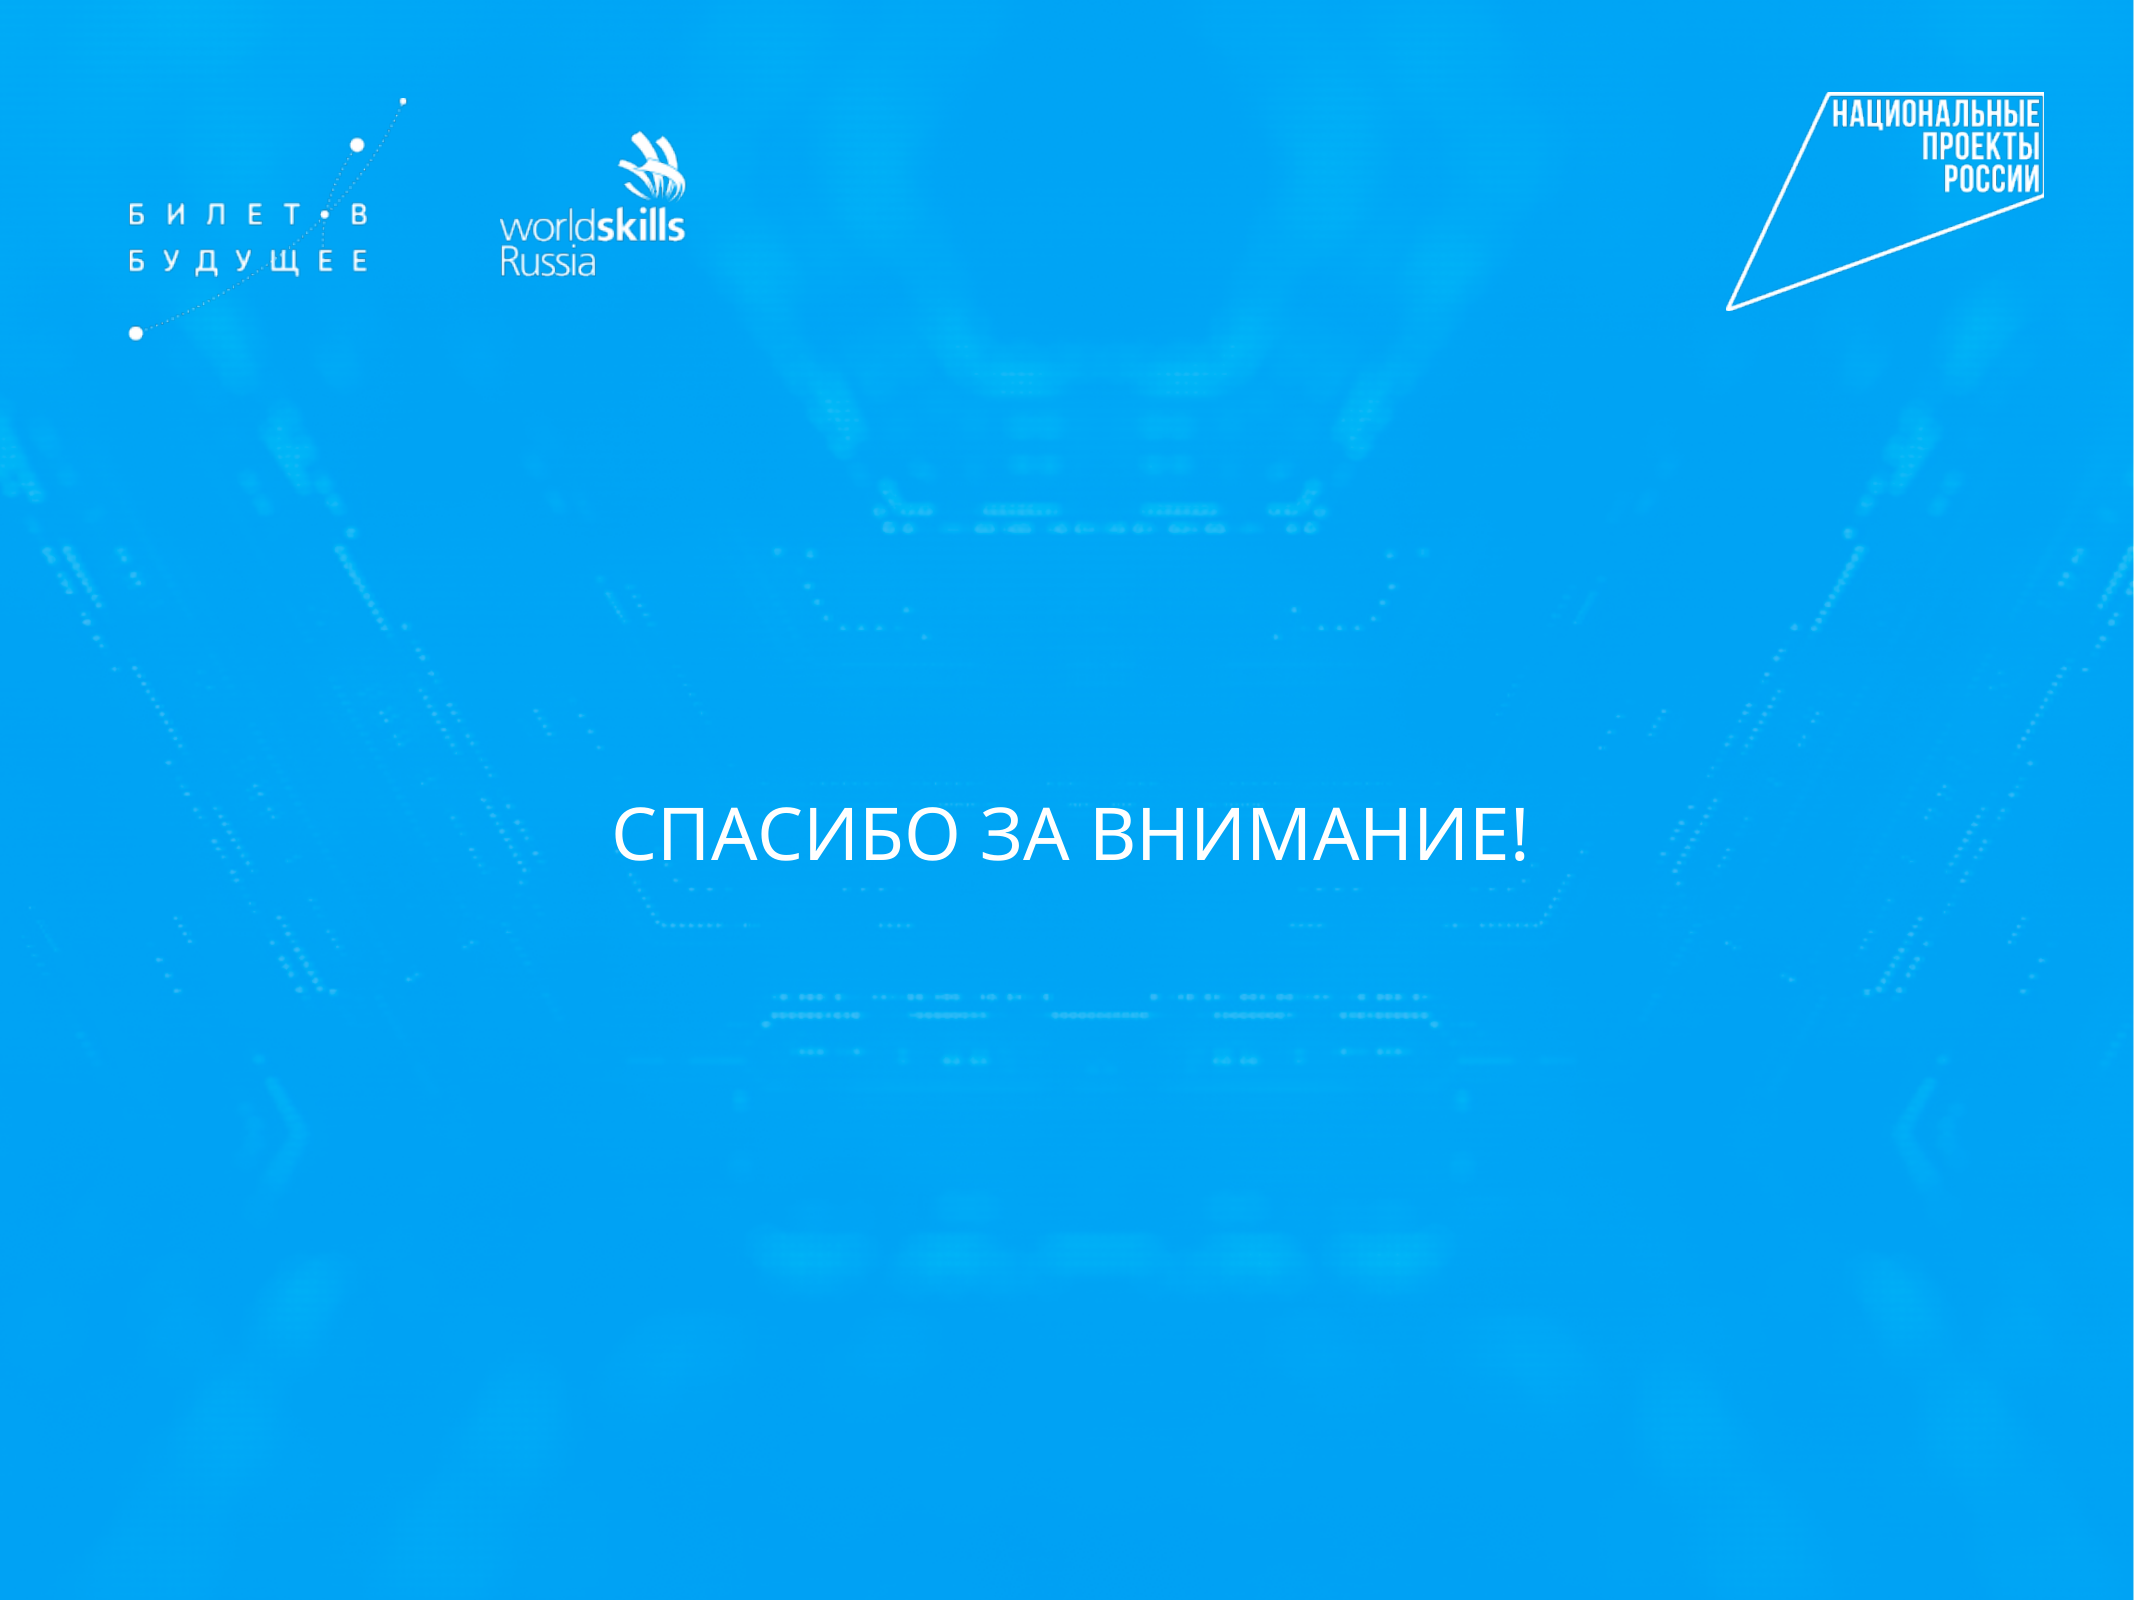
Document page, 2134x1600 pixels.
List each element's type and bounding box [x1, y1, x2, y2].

picture [533, 219, 566, 241]
picture [1144, 808, 1182, 859]
picture [619, 132, 685, 197]
picture [1367, 808, 1405, 859]
picture [1053, 1013, 1119, 1018]
picture [2019, 132, 2039, 159]
picture [1886, 100, 1899, 126]
picture [916, 1014, 968, 1018]
picture [884, 523, 893, 532]
picture [1170, 527, 1179, 532]
picture [1953, 100, 1968, 126]
picture [1727, 93, 2043, 310]
picture [1988, 100, 2001, 126]
picture [579, 254, 595, 276]
picture [1987, 132, 2000, 159]
picture [1123, 1013, 1147, 1017]
picture [773, 1013, 822, 1018]
picture [976, 527, 993, 532]
picture [1903, 100, 1916, 126]
picture [556, 254, 575, 276]
picture [1206, 526, 1224, 532]
picture [598, 218, 614, 241]
picture [1833, 100, 1846, 126]
picture [1516, 852, 1524, 860]
picture [904, 526, 912, 532]
picture [350, 138, 364, 152]
picture [1956, 132, 1969, 159]
picture [845, 1013, 859, 1018]
picture [501, 219, 532, 240]
picture [575, 209, 594, 241]
picture [321, 211, 329, 219]
picture [129, 327, 143, 340]
picture [2005, 100, 2024, 126]
picture [521, 254, 539, 276]
picture [1315, 808, 1358, 859]
picture [1241, 995, 1255, 999]
picture [1350, 1013, 1364, 1018]
picture [1972, 132, 1984, 159]
picture [1009, 527, 1029, 532]
picture [1936, 100, 1950, 126]
picture [350, 571, 356, 578]
picture [1477, 808, 1505, 859]
picture [207, 203, 224, 224]
picture [352, 203, 367, 224]
picture [1254, 808, 1305, 859]
picture [1517, 808, 1523, 845]
picture [130, 203, 144, 224]
picture [665, 808, 703, 859]
picture [1224, 1014, 1283, 1018]
picture [353, 250, 366, 271]
picture [1977, 165, 1989, 192]
picture [617, 207, 636, 240]
picture [650, 207, 656, 240]
picture [502, 245, 520, 275]
picture [1025, 808, 1068, 859]
picture [2028, 100, 2039, 126]
picture [271, 250, 299, 276]
picture [985, 510, 996, 514]
picture [164, 250, 179, 271]
picture [1378, 995, 1391, 999]
picture [669, 218, 685, 241]
picture [713, 808, 756, 859]
picture [1923, 132, 1937, 159]
picture [2008, 165, 2021, 192]
picture [640, 219, 646, 240]
picture [130, 250, 144, 271]
picture [284, 203, 299, 224]
picture [811, 808, 851, 859]
picture [1960, 165, 1973, 192]
picture [1056, 527, 1065, 532]
picture [1376, 1013, 1417, 1018]
picture [1972, 100, 1984, 126]
picture [168, 204, 184, 224]
picture [1868, 100, 1883, 130]
picture [542, 254, 555, 276]
picture [616, 808, 653, 860]
picture [196, 250, 217, 276]
picture [2025, 165, 2039, 192]
picture [867, 808, 899, 859]
picture [1945, 165, 1957, 192]
picture [762, 808, 799, 860]
picture [659, 207, 666, 240]
picture [1277, 995, 1292, 999]
picture [1097, 808, 1132, 859]
picture [983, 808, 1018, 860]
picture [1941, 132, 1953, 159]
picture [236, 250, 251, 271]
picture [319, 250, 332, 271]
picture [2003, 132, 2016, 159]
picture [249, 203, 261, 224]
picture [1421, 808, 1461, 859]
picture [1993, 165, 2005, 192]
picture [909, 808, 956, 860]
picture [937, 995, 958, 999]
picture [625, 183, 649, 200]
picture [400, 99, 406, 106]
picture [1850, 100, 1864, 126]
picture [800, 995, 813, 999]
picture [1198, 808, 1238, 859]
picture [1919, 100, 1932, 126]
picture [68, 554, 74, 561]
